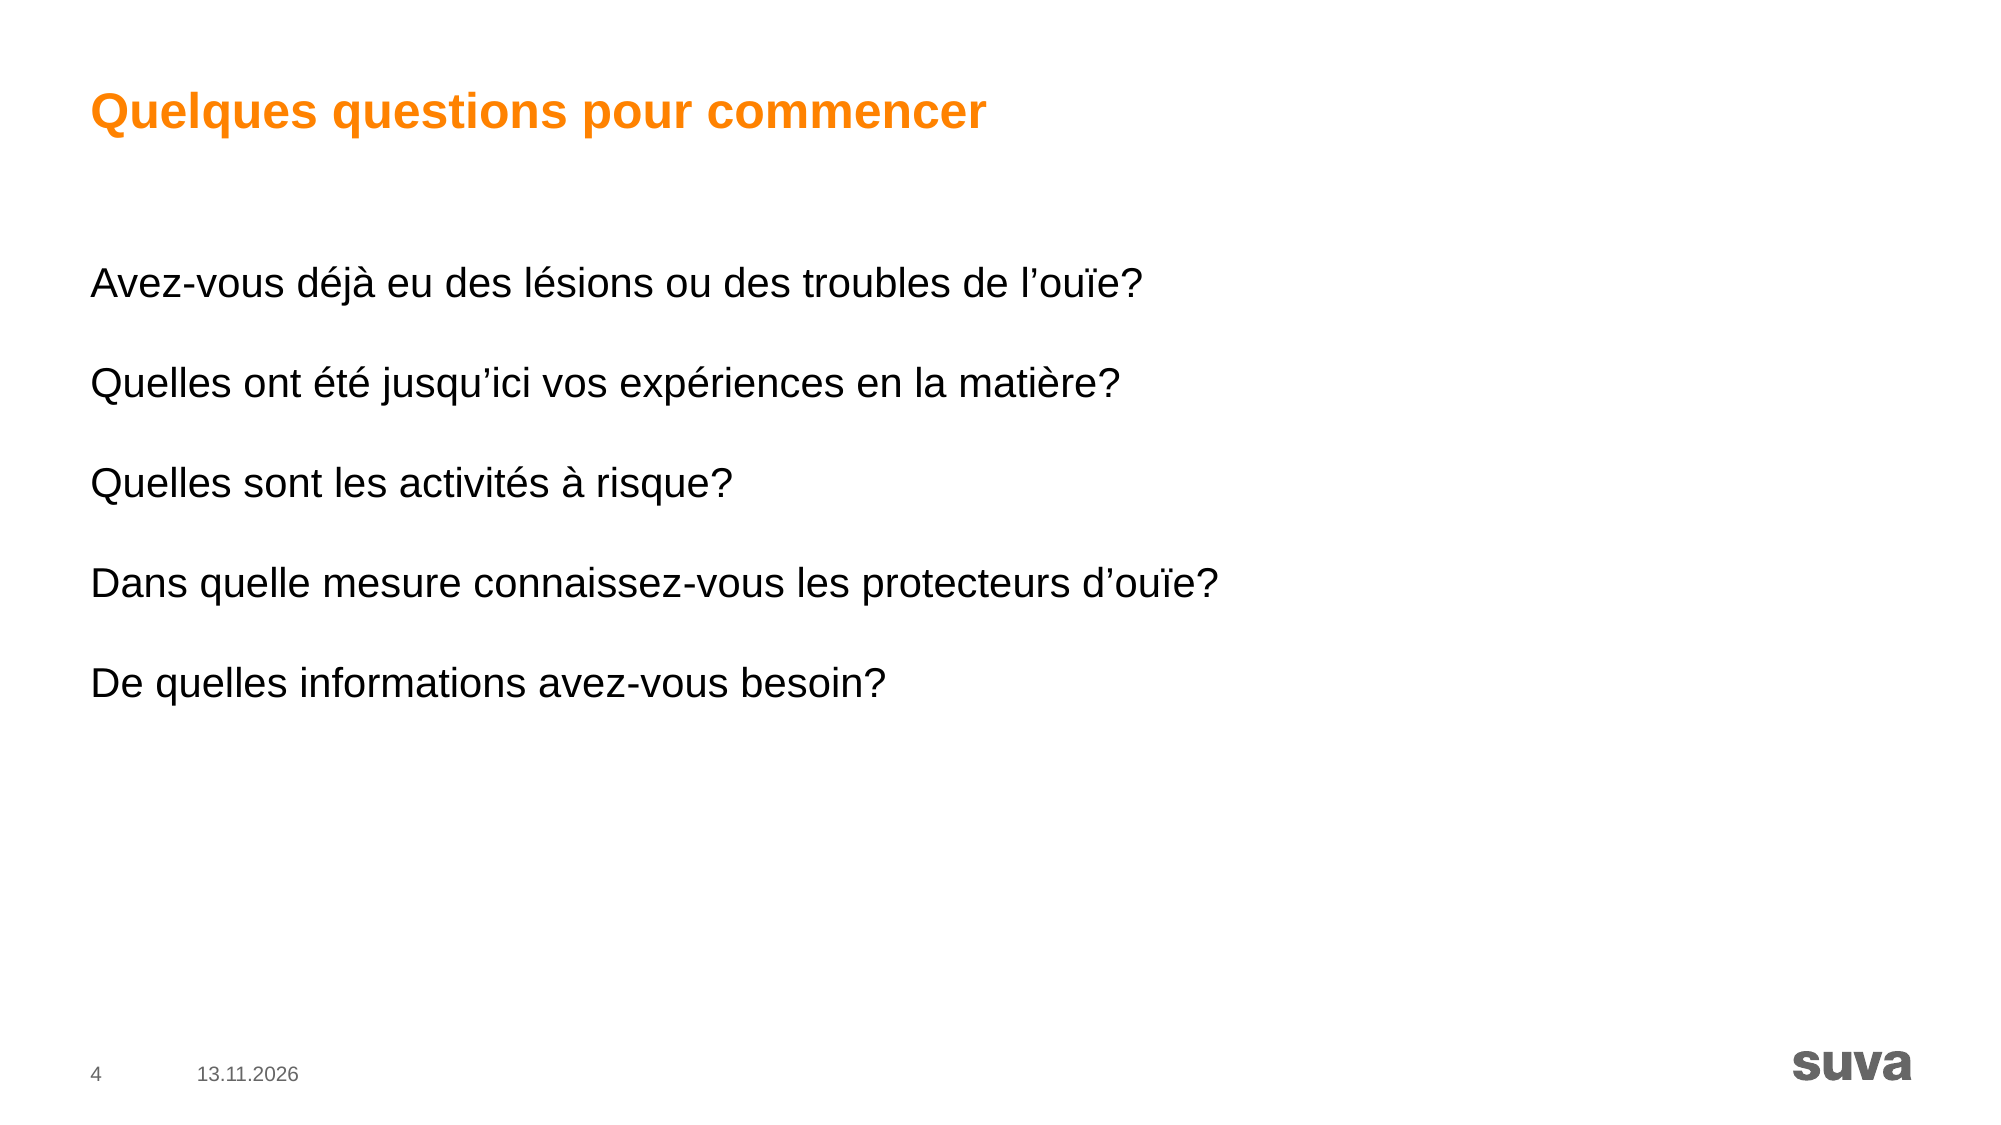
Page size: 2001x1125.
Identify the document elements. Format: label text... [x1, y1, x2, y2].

slide_number 4 [90, 1057, 174, 1088]
list Avez-vous déjà eu des lésions ou des troubles de l’ouïe? Quelles ont été jusqu’ici vos expériences en la matière? Quelles sont les activités à risque? Dans quelle mesure connaissez-vous les protecteurs d’ouïe? De quelles informations avez-vous besoin? [90, 255, 1591, 1012]
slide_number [196, 1057, 374, 1088]
title Quelques questions pour commencer [90, 78, 1910, 220]
